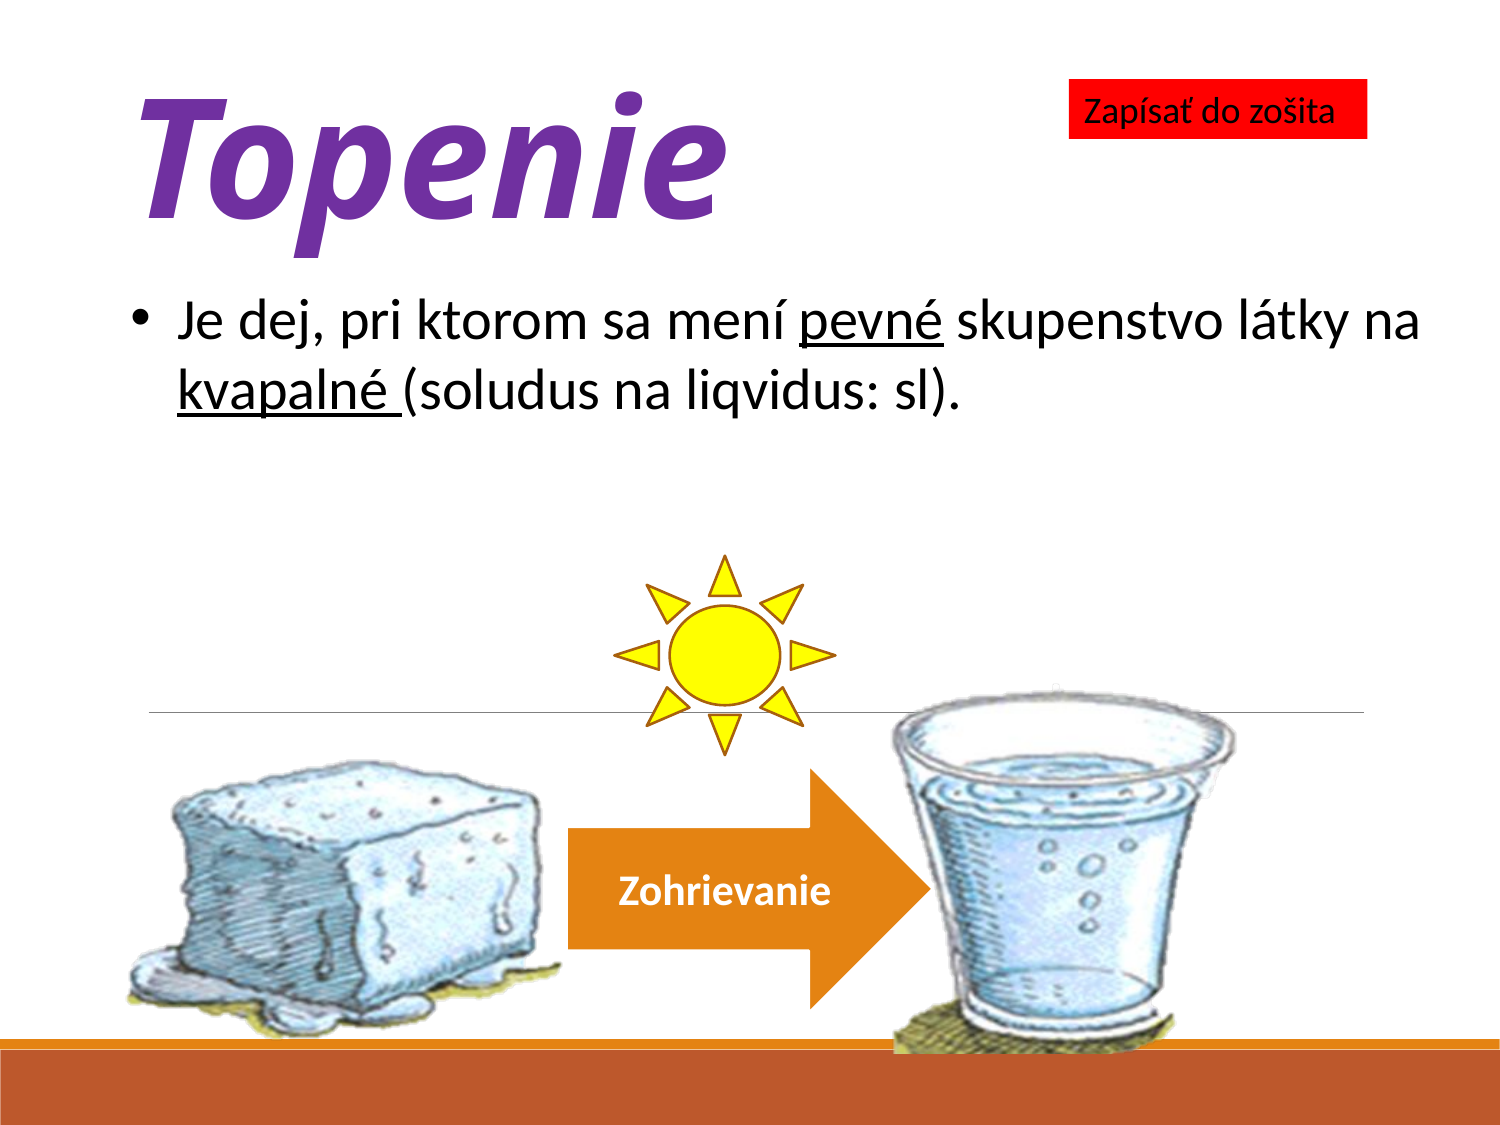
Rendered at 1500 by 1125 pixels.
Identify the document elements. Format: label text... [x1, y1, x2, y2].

text_box [707, 554, 742, 598]
text_box [613, 639, 661, 671]
text_box [758, 583, 805, 625]
picture [879, 654, 1283, 1054]
text_box Zapísať do zošita [1068, 79, 1368, 139]
text_box [758, 686, 805, 728]
text_box [645, 686, 691, 728]
text_box [789, 639, 837, 671]
picture [120, 680, 571, 1103]
text_box [707, 713, 742, 751]
title Topenie [112, 19, 1388, 261]
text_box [566, 754, 934, 1014]
text_box [645, 583, 691, 625]
text_box [668, 604, 782, 707]
